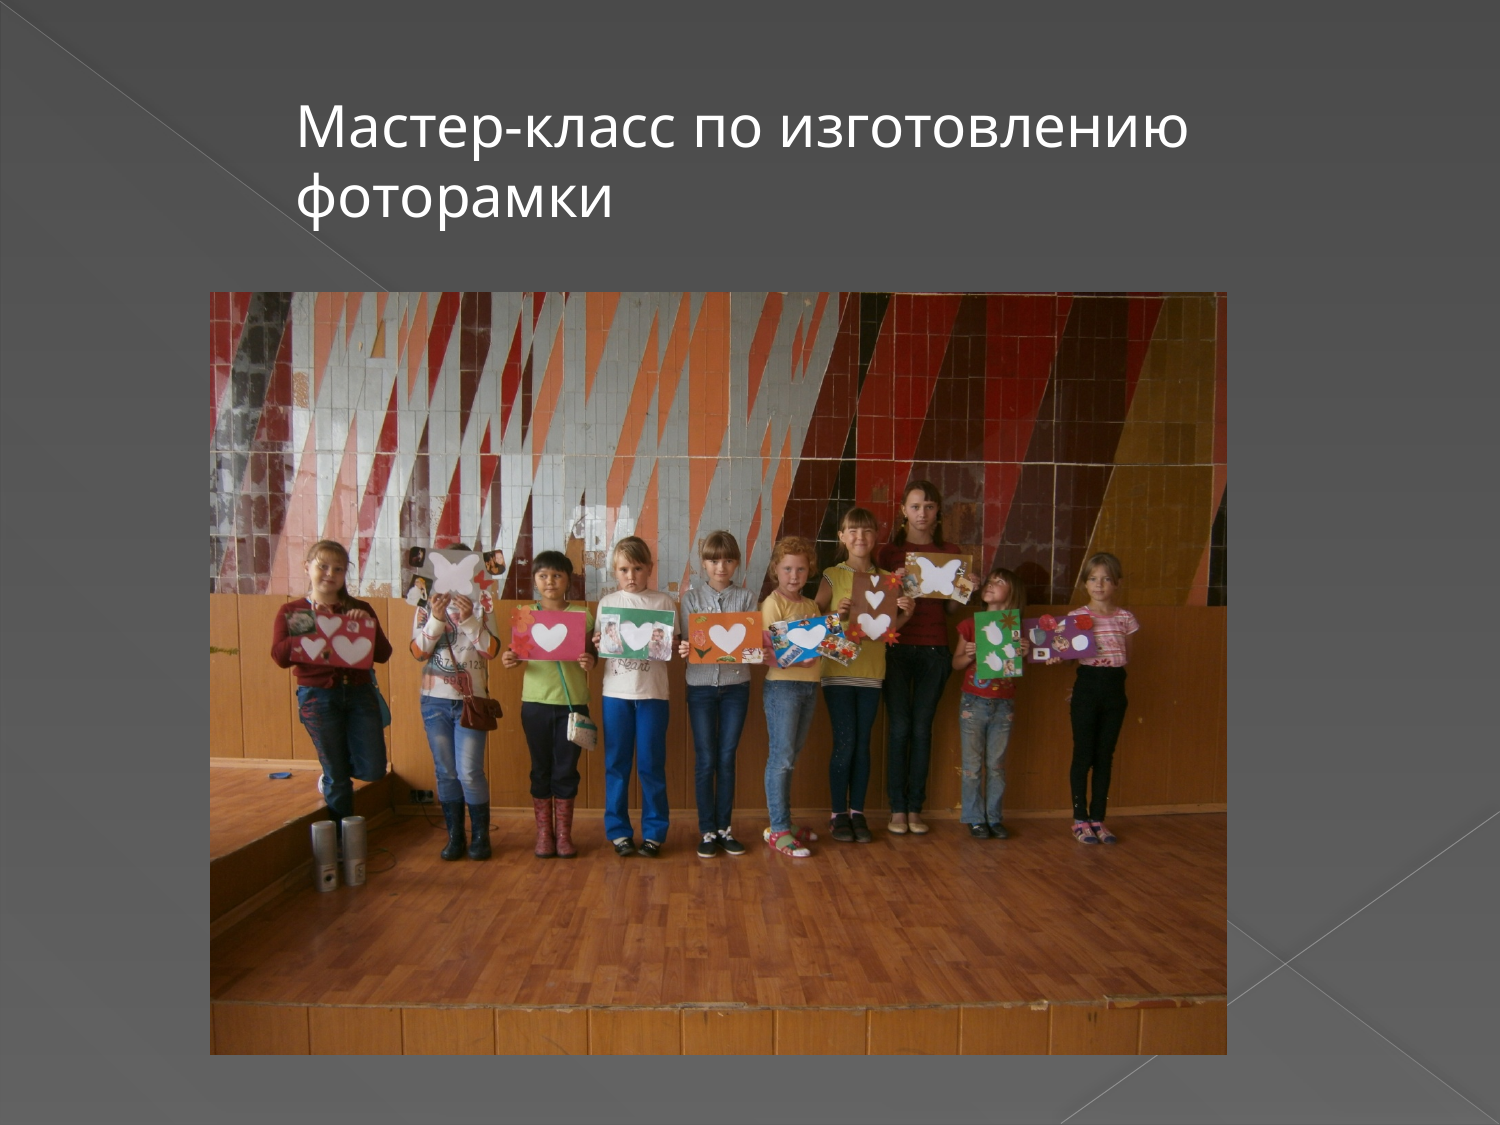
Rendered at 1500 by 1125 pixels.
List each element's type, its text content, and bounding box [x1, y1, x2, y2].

text_box Мастер-класс по изготовлению фоторамки [280, 81, 1206, 237]
picture [210, 292, 1227, 1055]
